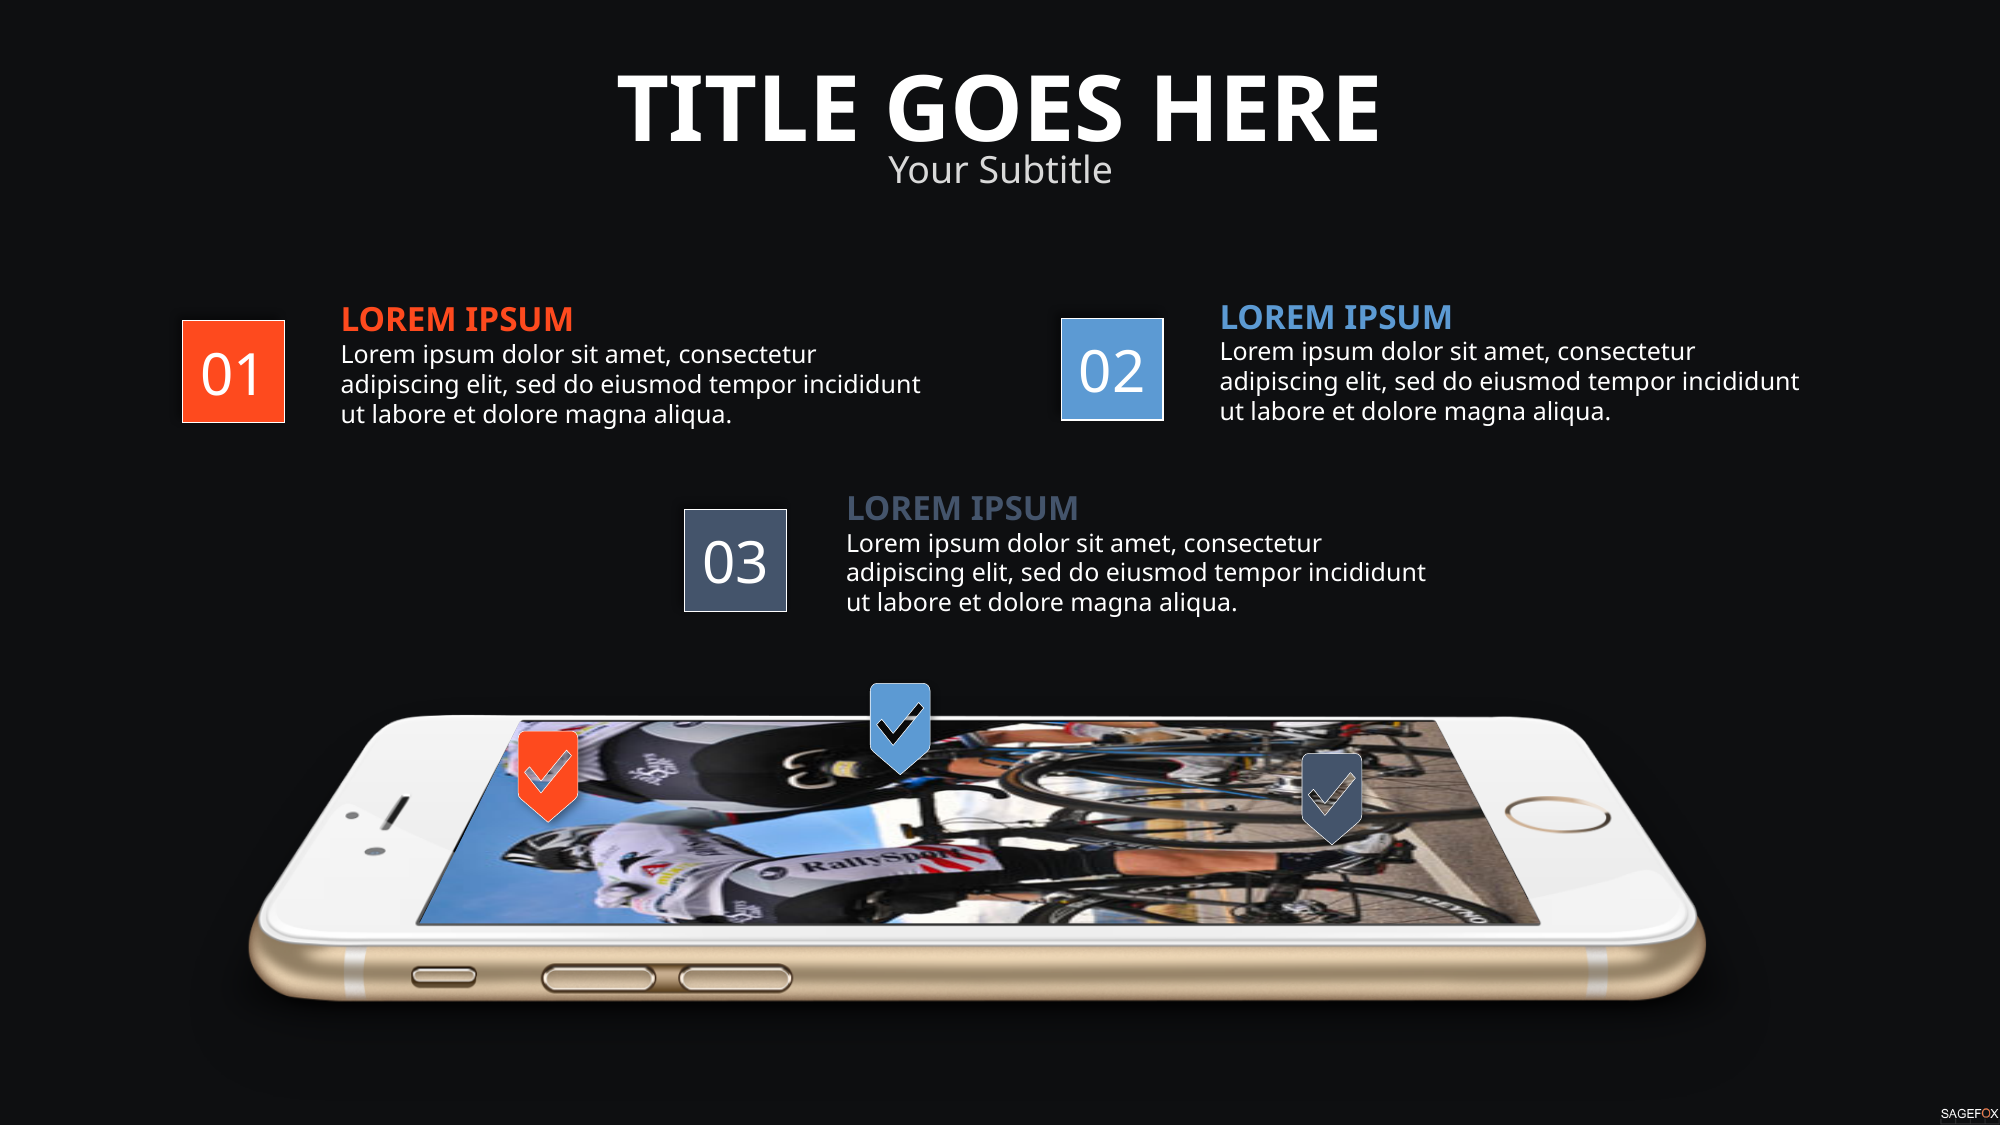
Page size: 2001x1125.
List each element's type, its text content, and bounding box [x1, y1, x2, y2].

text_box LOREM IPSUM Lorem ipsum dolor sit amet, consectetur adipiscing elit, sed do eiusmod tempor incididunt ut labore et dolore magna aliqua. [836, 482, 1442, 560]
text_box 01 [181, 320, 285, 424]
text_box LOREM IPSUM Lorem ipsum dolor sit amet, consectetur adipiscing elit, sed do eiusmod tempor incididunt ut labore et dolore magna aliqua. [1209, 290, 1815, 431]
text_box 03 [683, 508, 787, 560]
text_box LOREM IPSUM Lorem ipsum dolor sit amet, consectetur adipiscing elit, sed do eiusmod tempor incididunt ut labore et dolore magna aliqua. [330, 293, 937, 434]
text_box 02 [1060, 317, 1164, 421]
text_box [548, 42, 1452, 199]
picture [0, 560, 2000, 1125]
